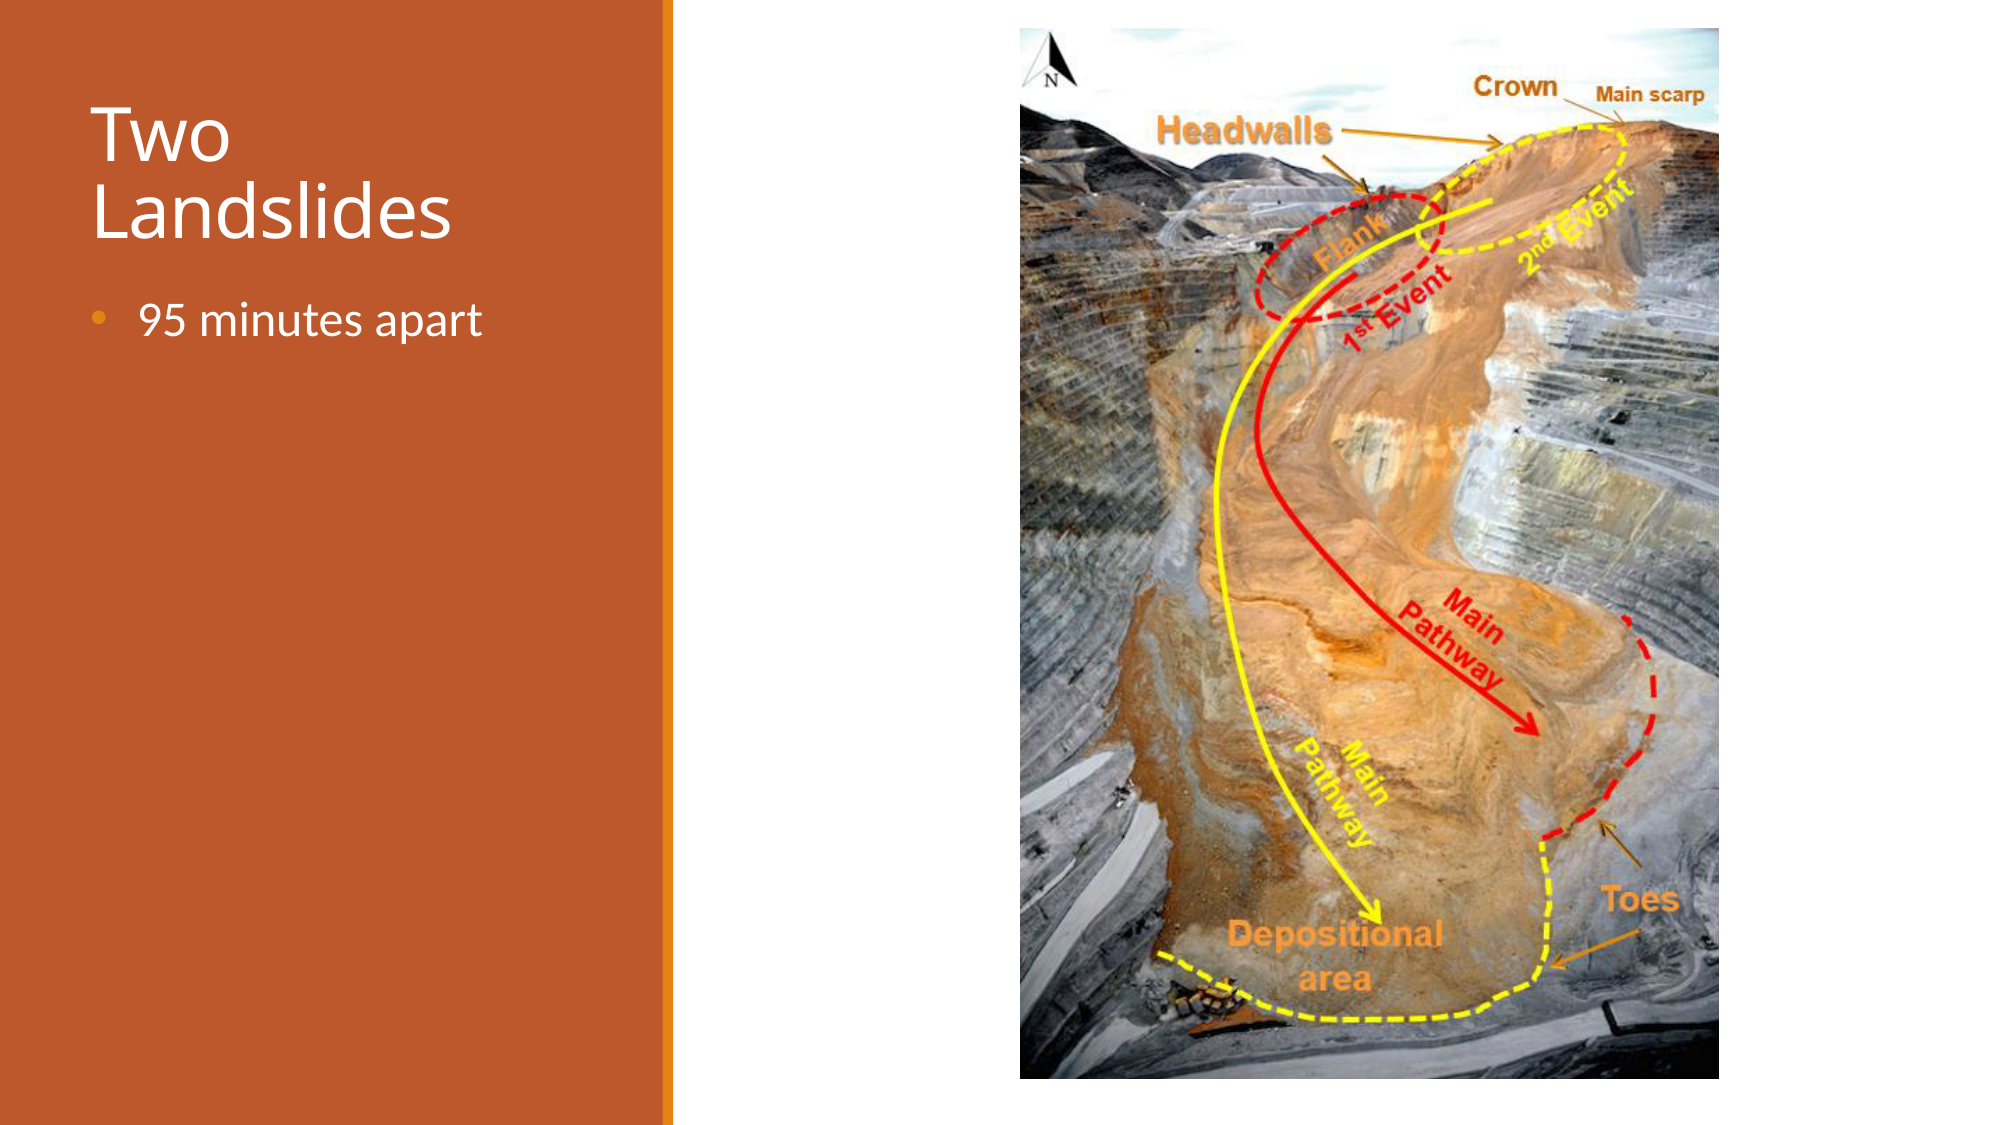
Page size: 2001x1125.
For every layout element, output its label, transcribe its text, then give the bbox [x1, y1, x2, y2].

title Two Landslides [75, 97, 600, 262]
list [1019, 27, 1720, 1080]
list 95 minutes apart [75, 286, 600, 1035]
